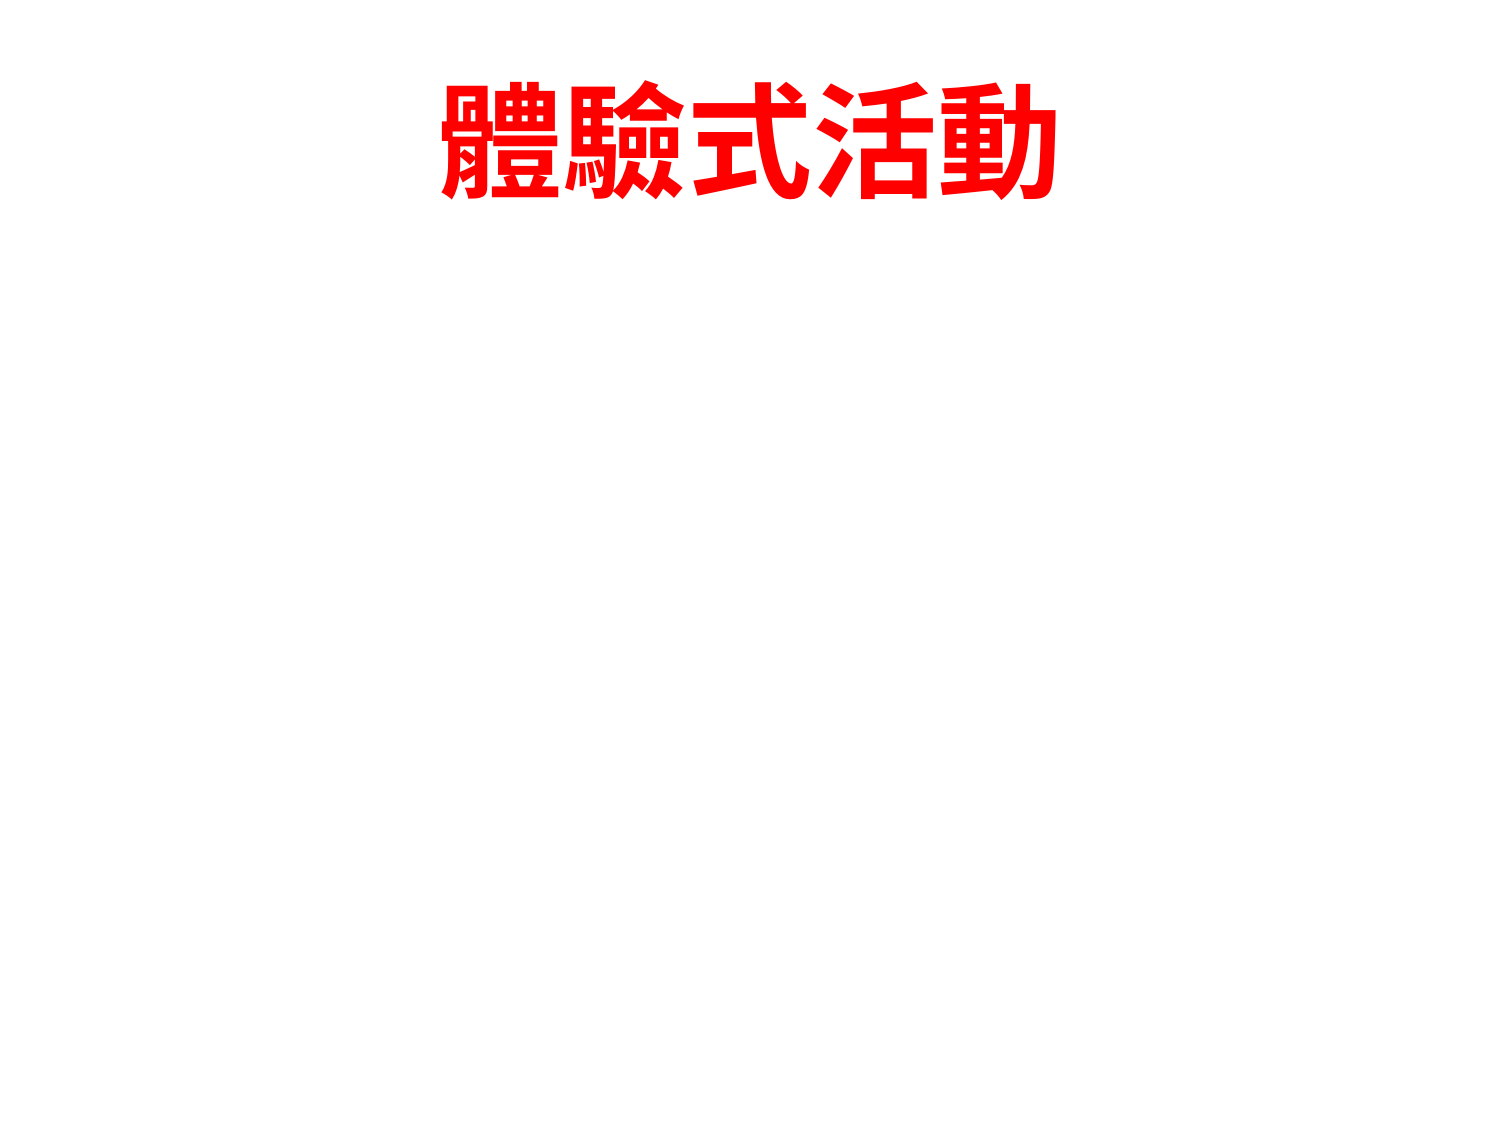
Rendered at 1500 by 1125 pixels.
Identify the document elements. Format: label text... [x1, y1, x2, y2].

title 體驗式活動 [75, 45, 1425, 233]
